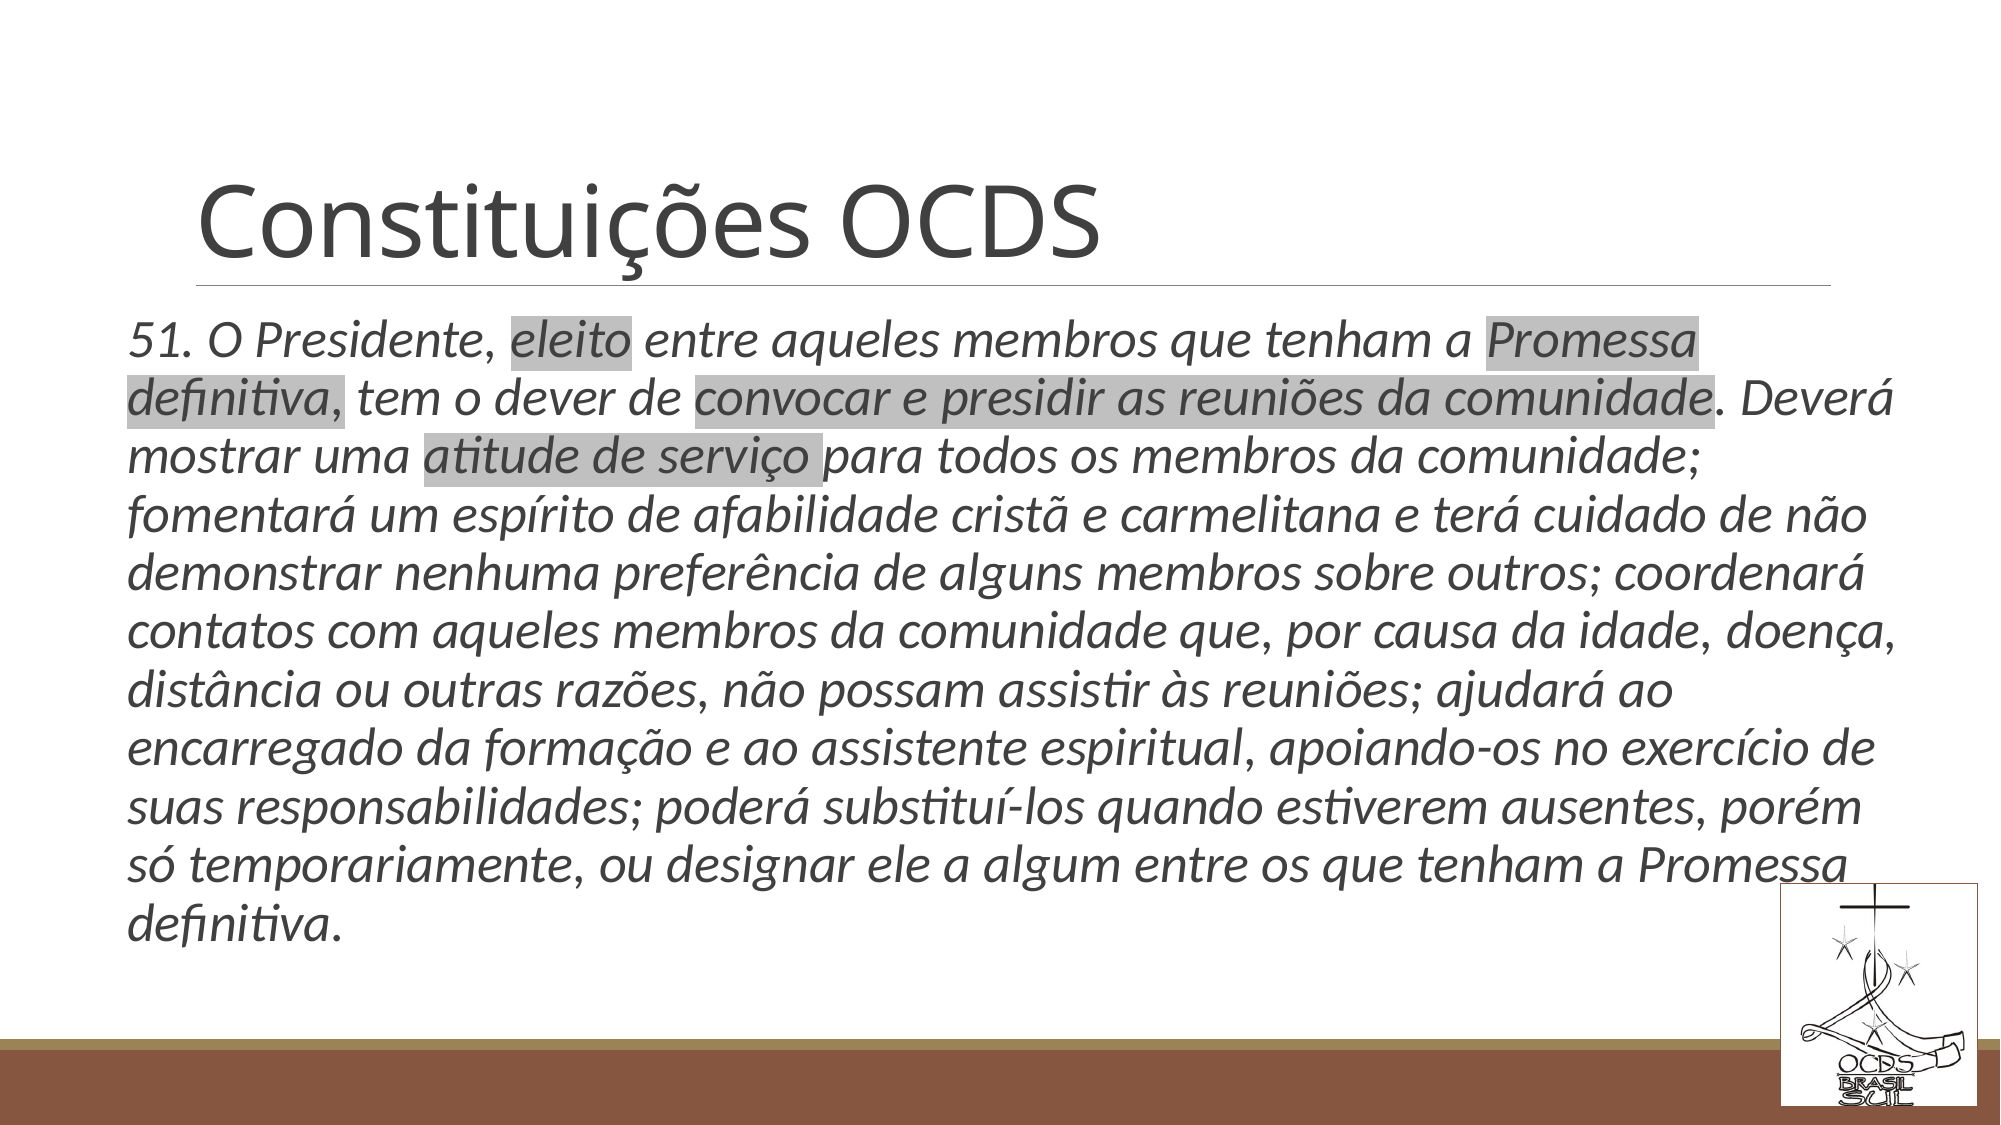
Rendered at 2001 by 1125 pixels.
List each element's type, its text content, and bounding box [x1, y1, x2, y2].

title Constituições OCDS [180, 47, 1830, 285]
picture [1780, 883, 1979, 1107]
list 51. O Presidente, eleito entre aqueles membros que tenham a Promessa definitiva, tem o dever de convocar e presidir as reuniões da comunidade. Deverá mostrar uma atitude de serviço para todos os membros da comunidade; fomentará um espírito de afabilidade cristã e carmelitana e terá cuidado de não demonstrar nenhuma preferência de alguns membros sobre outros; coordenará contatos com aqueles membros da comunidade que, por causa da idade, doença, distância ou outras razões, não possam assistir às reuniões; ajudará ao encarregado da formação e ao assistente espiritual, apoiando-os no exercício de suas responsabilidades; poderá substituí-los quando estiverem ausentes, porém só temporariamente, ou designar ele a algum entre os que tenham a Promessa definitiva. [113, 302, 1920, 963]
